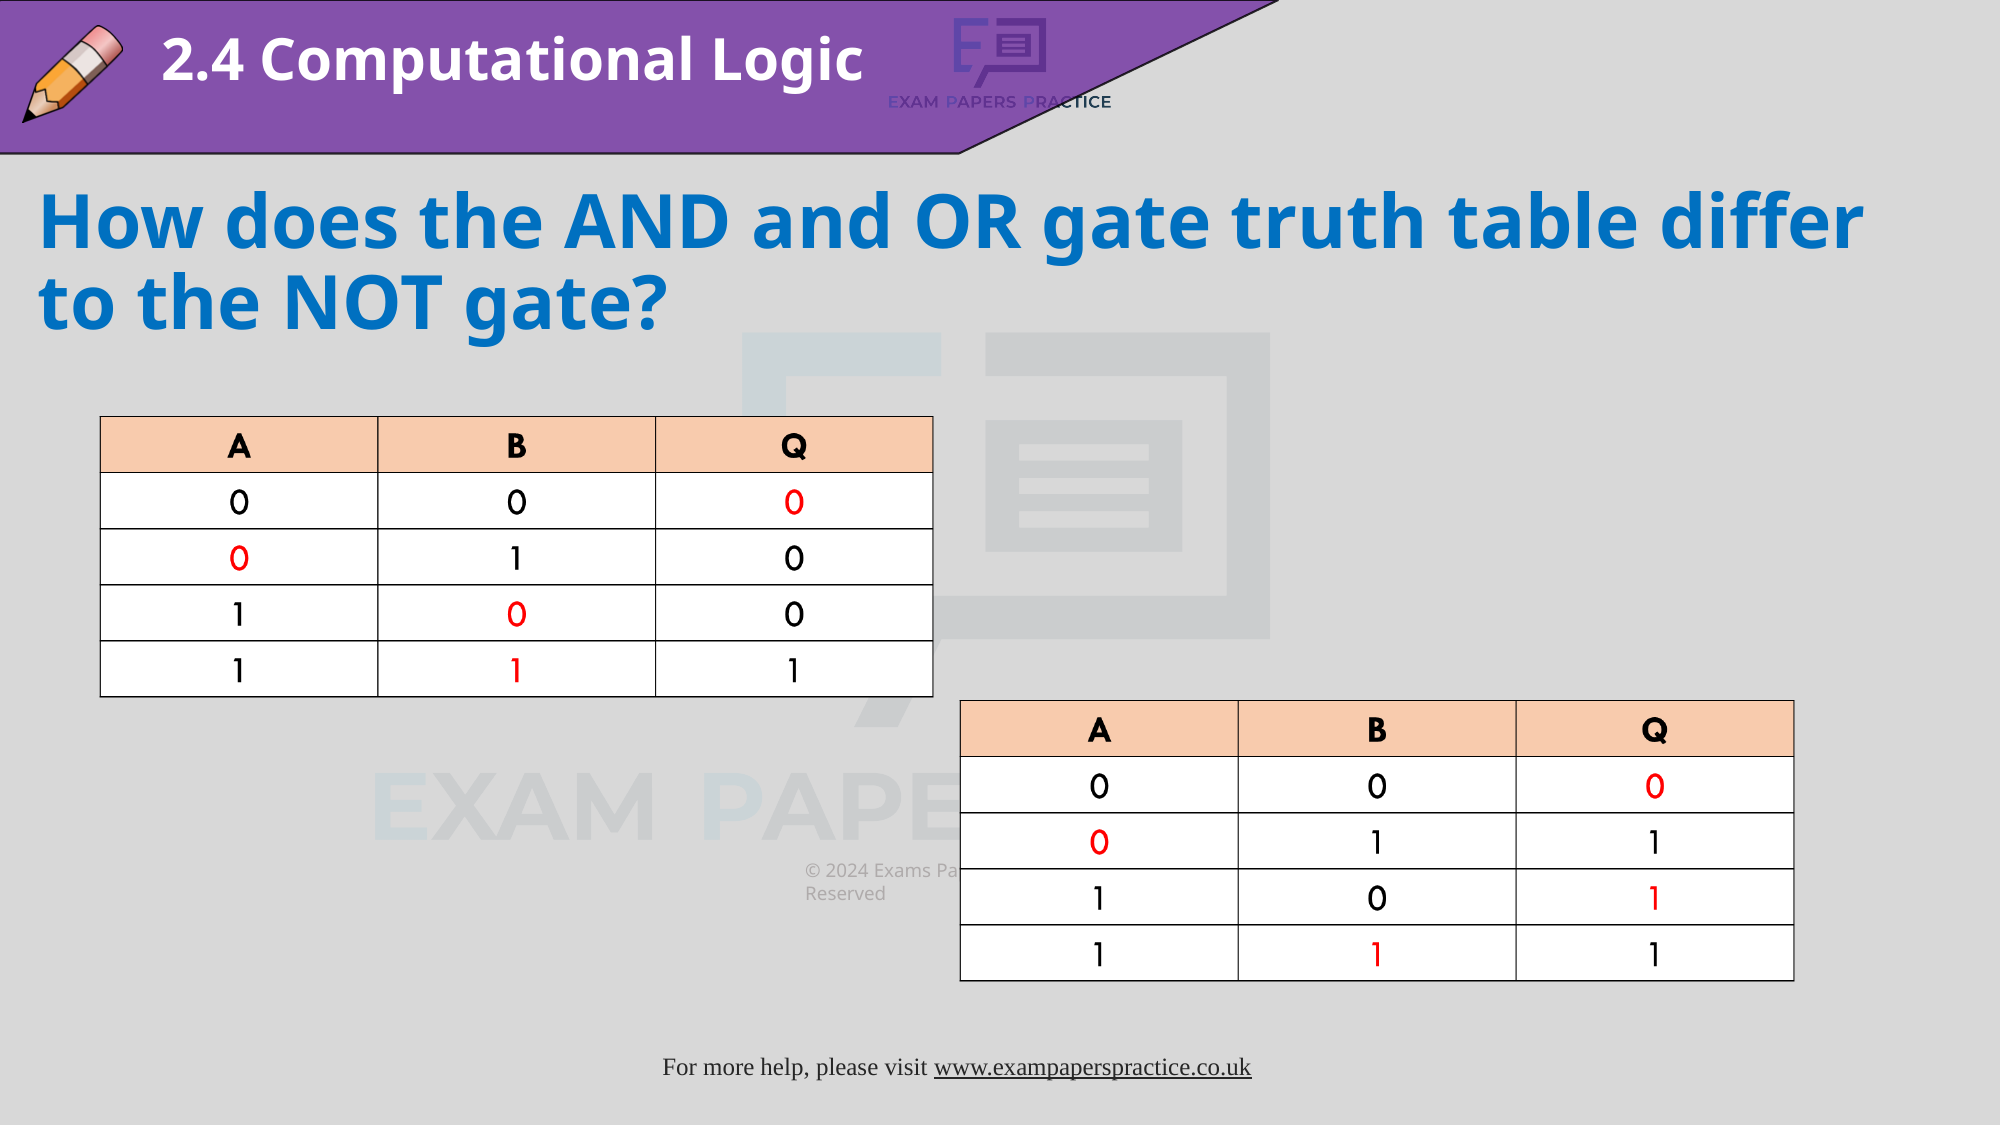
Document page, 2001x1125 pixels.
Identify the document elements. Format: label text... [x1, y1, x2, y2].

picture [22, 25, 123, 123]
picture [959, 693, 1795, 999]
list How does the AND and OR gate truth table differ to the NOT gate? [22, 176, 1974, 1120]
list 2.4 Computational Logic [146, 22, 960, 134]
picture [99, 409, 934, 716]
